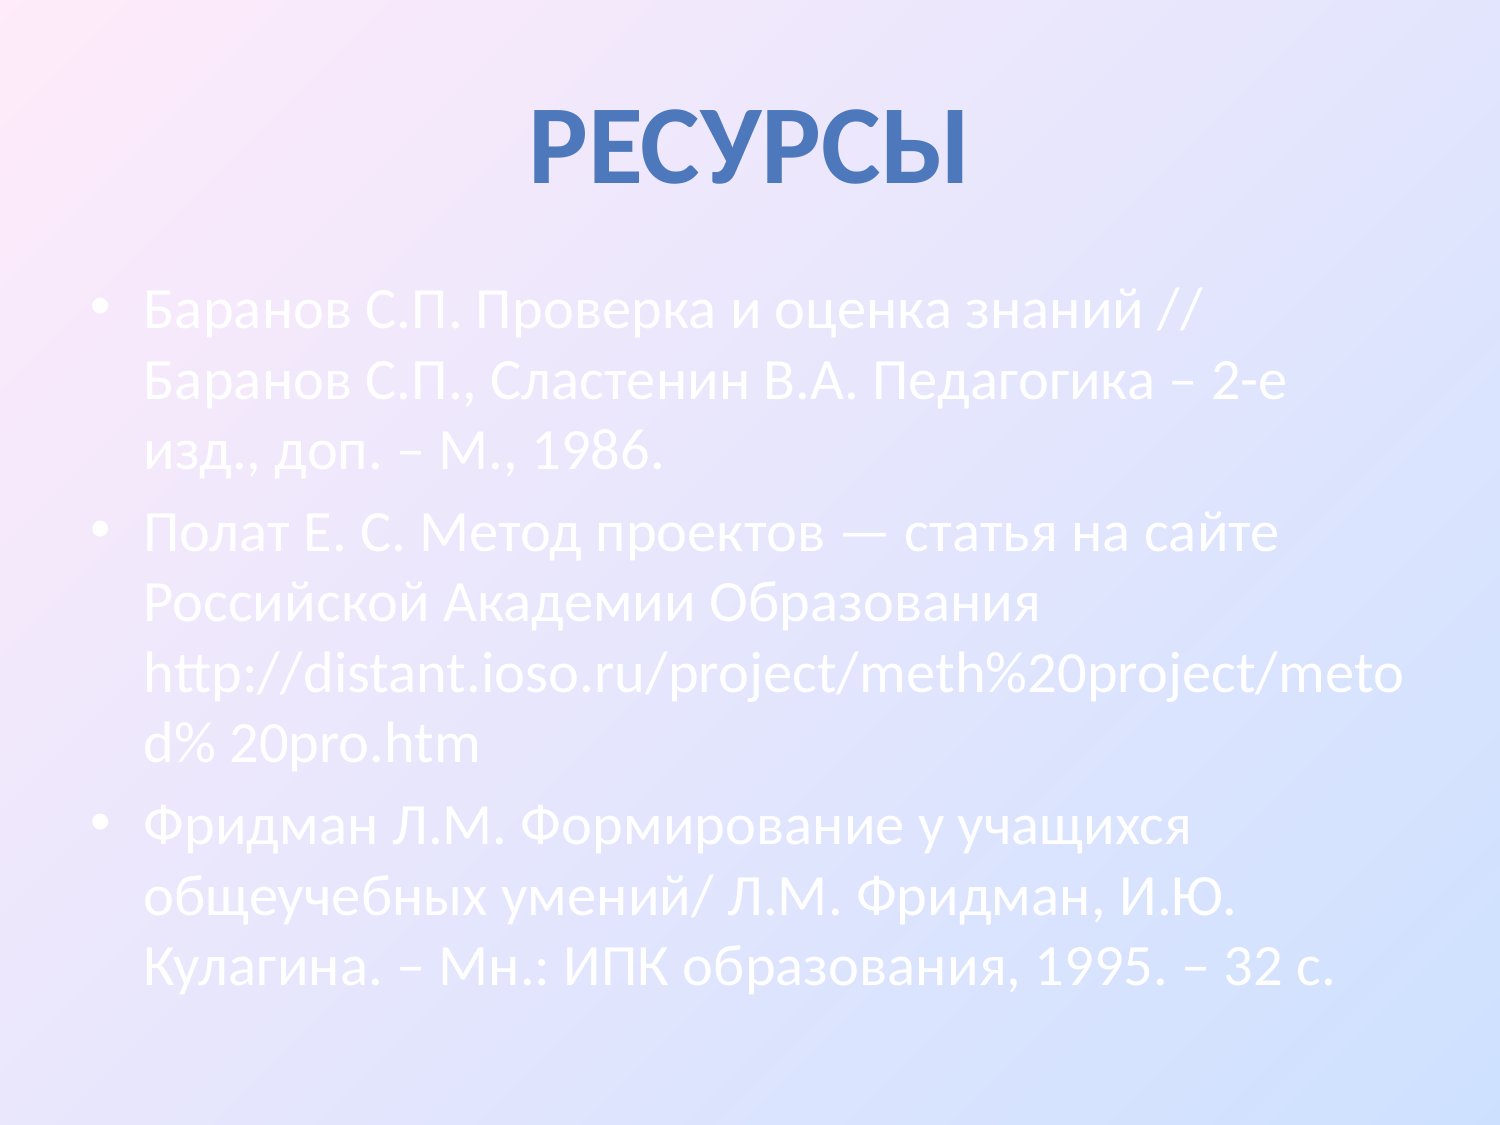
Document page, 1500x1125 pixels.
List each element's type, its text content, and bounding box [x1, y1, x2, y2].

list Баранов С.П. Проверка и оценка знаний // Баранов С.П., Сластенин В.А. Педагогика – 2-е изд., доп. – М., 1986. Полат Е. С. Метод проектов — статья на сайте Российской Академии Образования http://distant.ioso.ru/project/meth%20project/metod% 20pro.htm Фридман Л.М. Формирование у учащихся общеучебных умений/ Л.М. Фридман, И.Ю. Кулагина. – Мн.: ИПК образования, 1995. – 32 с. [75, 262, 1425, 1005]
title Ресурсы [75, 45, 1425, 233]
